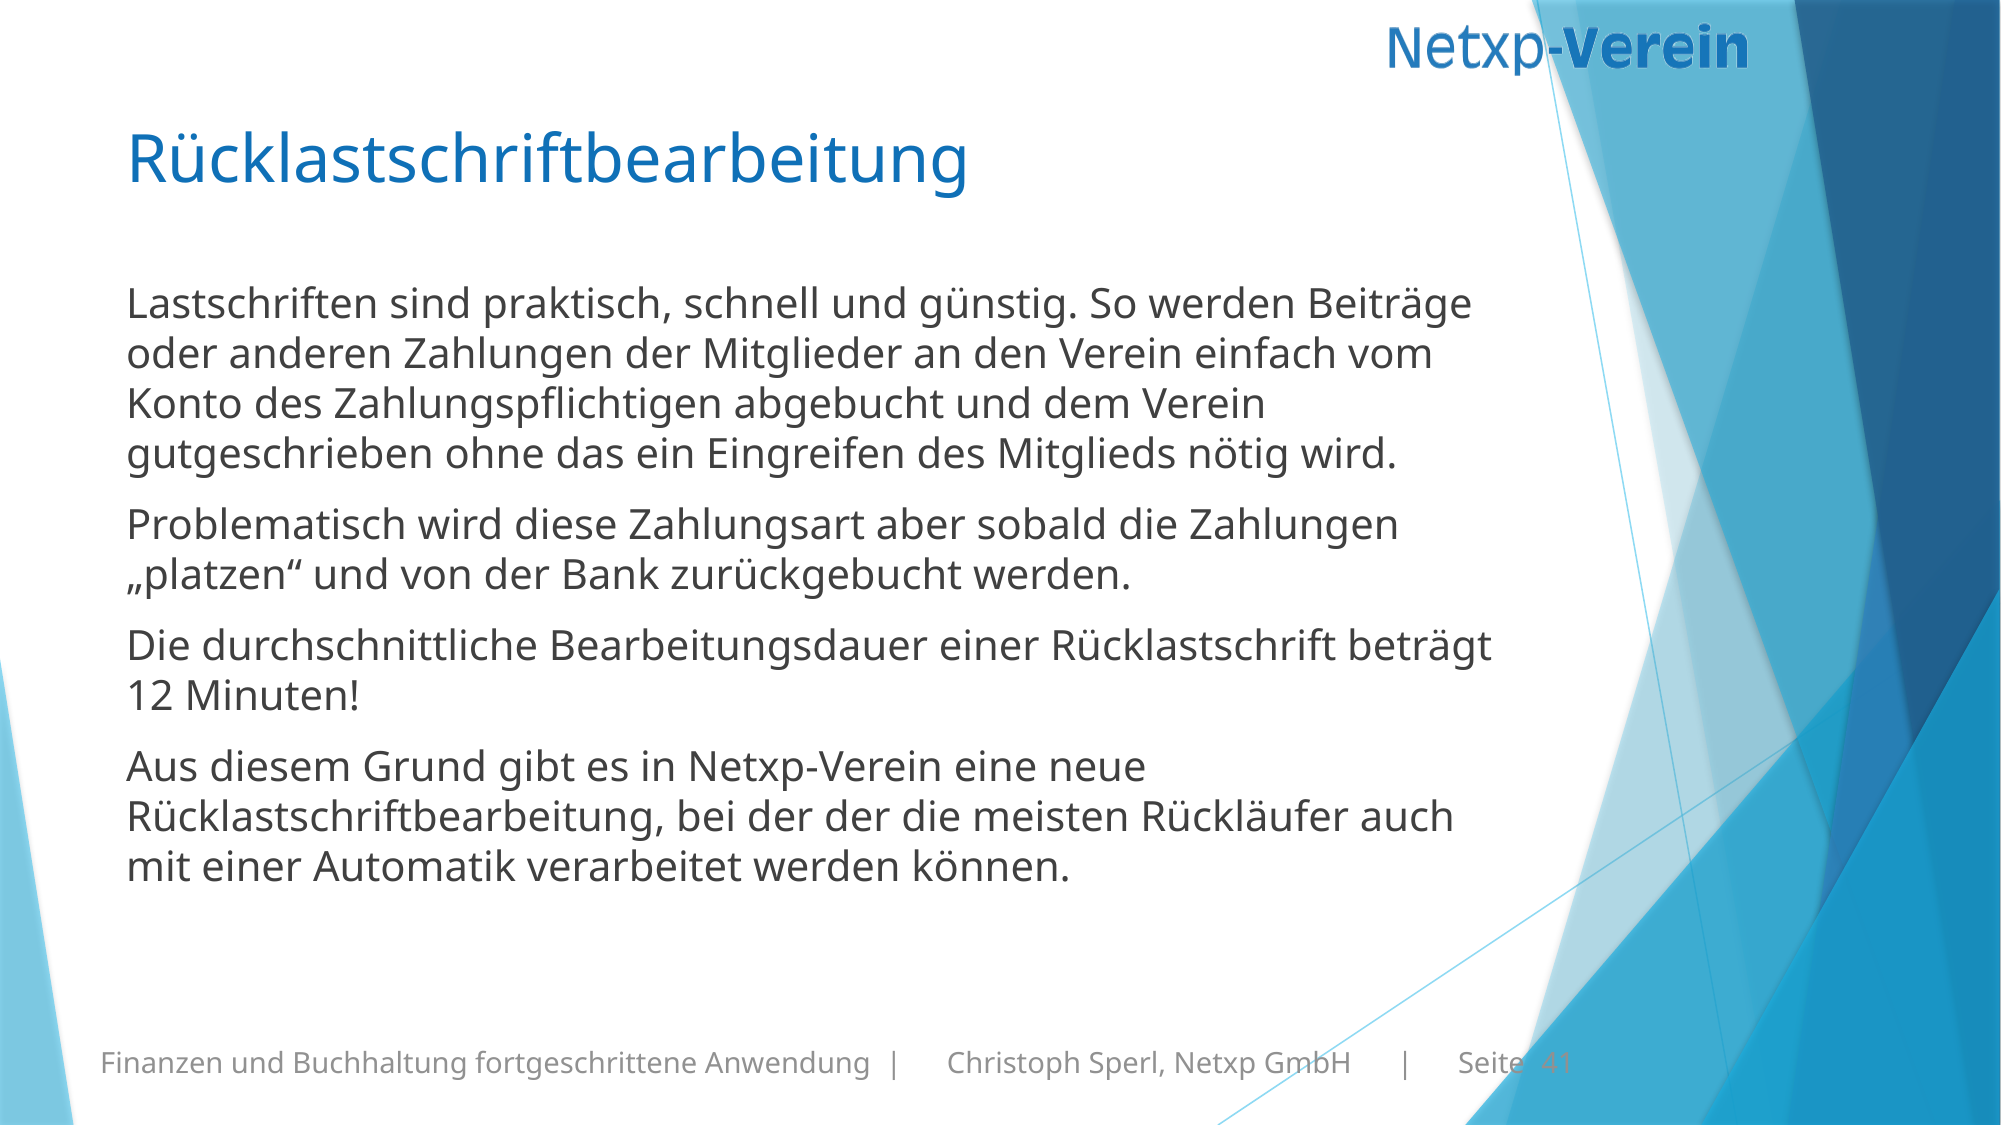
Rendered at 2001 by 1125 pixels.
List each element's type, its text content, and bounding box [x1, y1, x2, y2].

picture [1536, 22, 1753, 76]
title Rücklastschriftbearbeitung [111, 108, 1522, 232]
list Lastschriften sind praktisch, schnell und günstig. So werden Beiträge oder anderen Zahlungen der Mitglieder an den Verein einfach vom Konto des Zahlungspflichtigen abgebucht und dem Verein gutgeschrieben ohne das ein Eingreifen des Mitglieds nötig wird. Problematisch wird diese Zahlungsart aber sobald die Zahlungen „platzen“ und von der Bank zurückgebucht werden. Die durchschnittliche Bearbeitungsdauer einer Rücklastschrift beträgt 12 Minuten! Aus diesem Grund gibt es in Netxp-Verein eine neue Rücklastschriftbearbeitung, bei der der die meisten Rückläufer auch mit einer Automatik verarbeitet werden können. [111, 269, 1522, 991]
